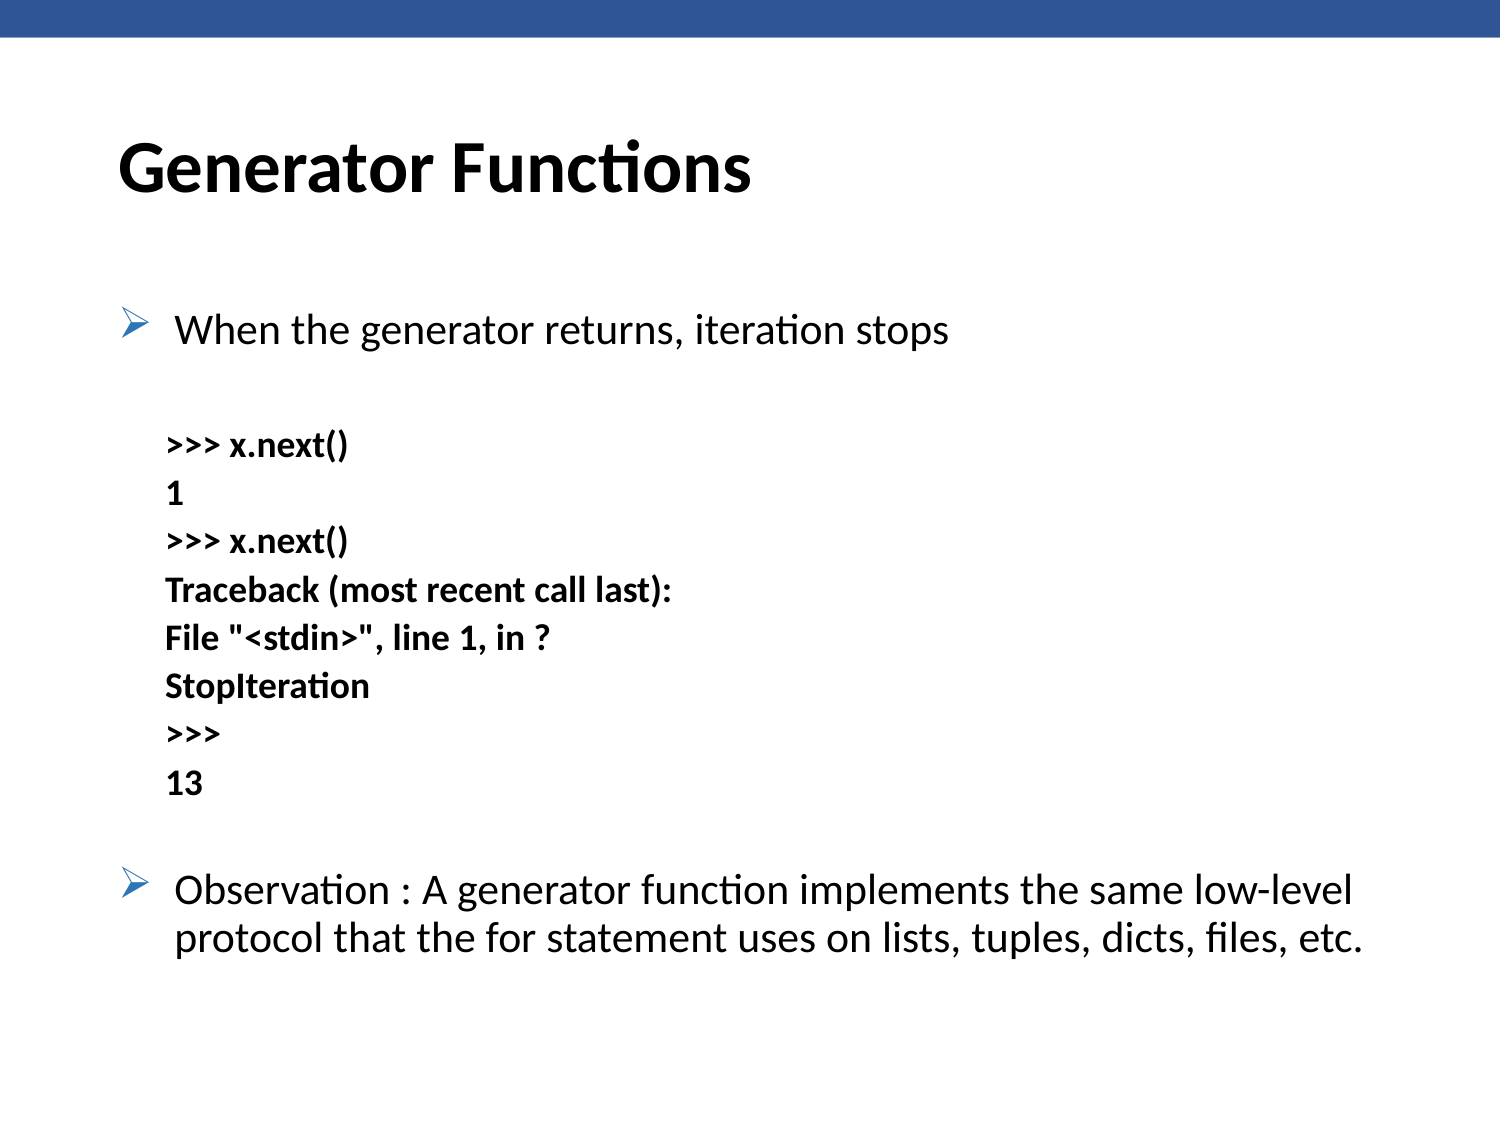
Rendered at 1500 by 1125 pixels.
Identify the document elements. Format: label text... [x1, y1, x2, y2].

list When the generator returns, iteration stops >>> x.next() 1 >>> x.next() Traceback (most recent call last): File "<stdin>", line 1, in ? StopIteration >>> 13 Observation : A generator function implements the same low-level protocol that the for statement uses on lists, tuples, dicts, files, etc. [103, 299, 1397, 1014]
title Generator Functions [103, 59, 1397, 278]
